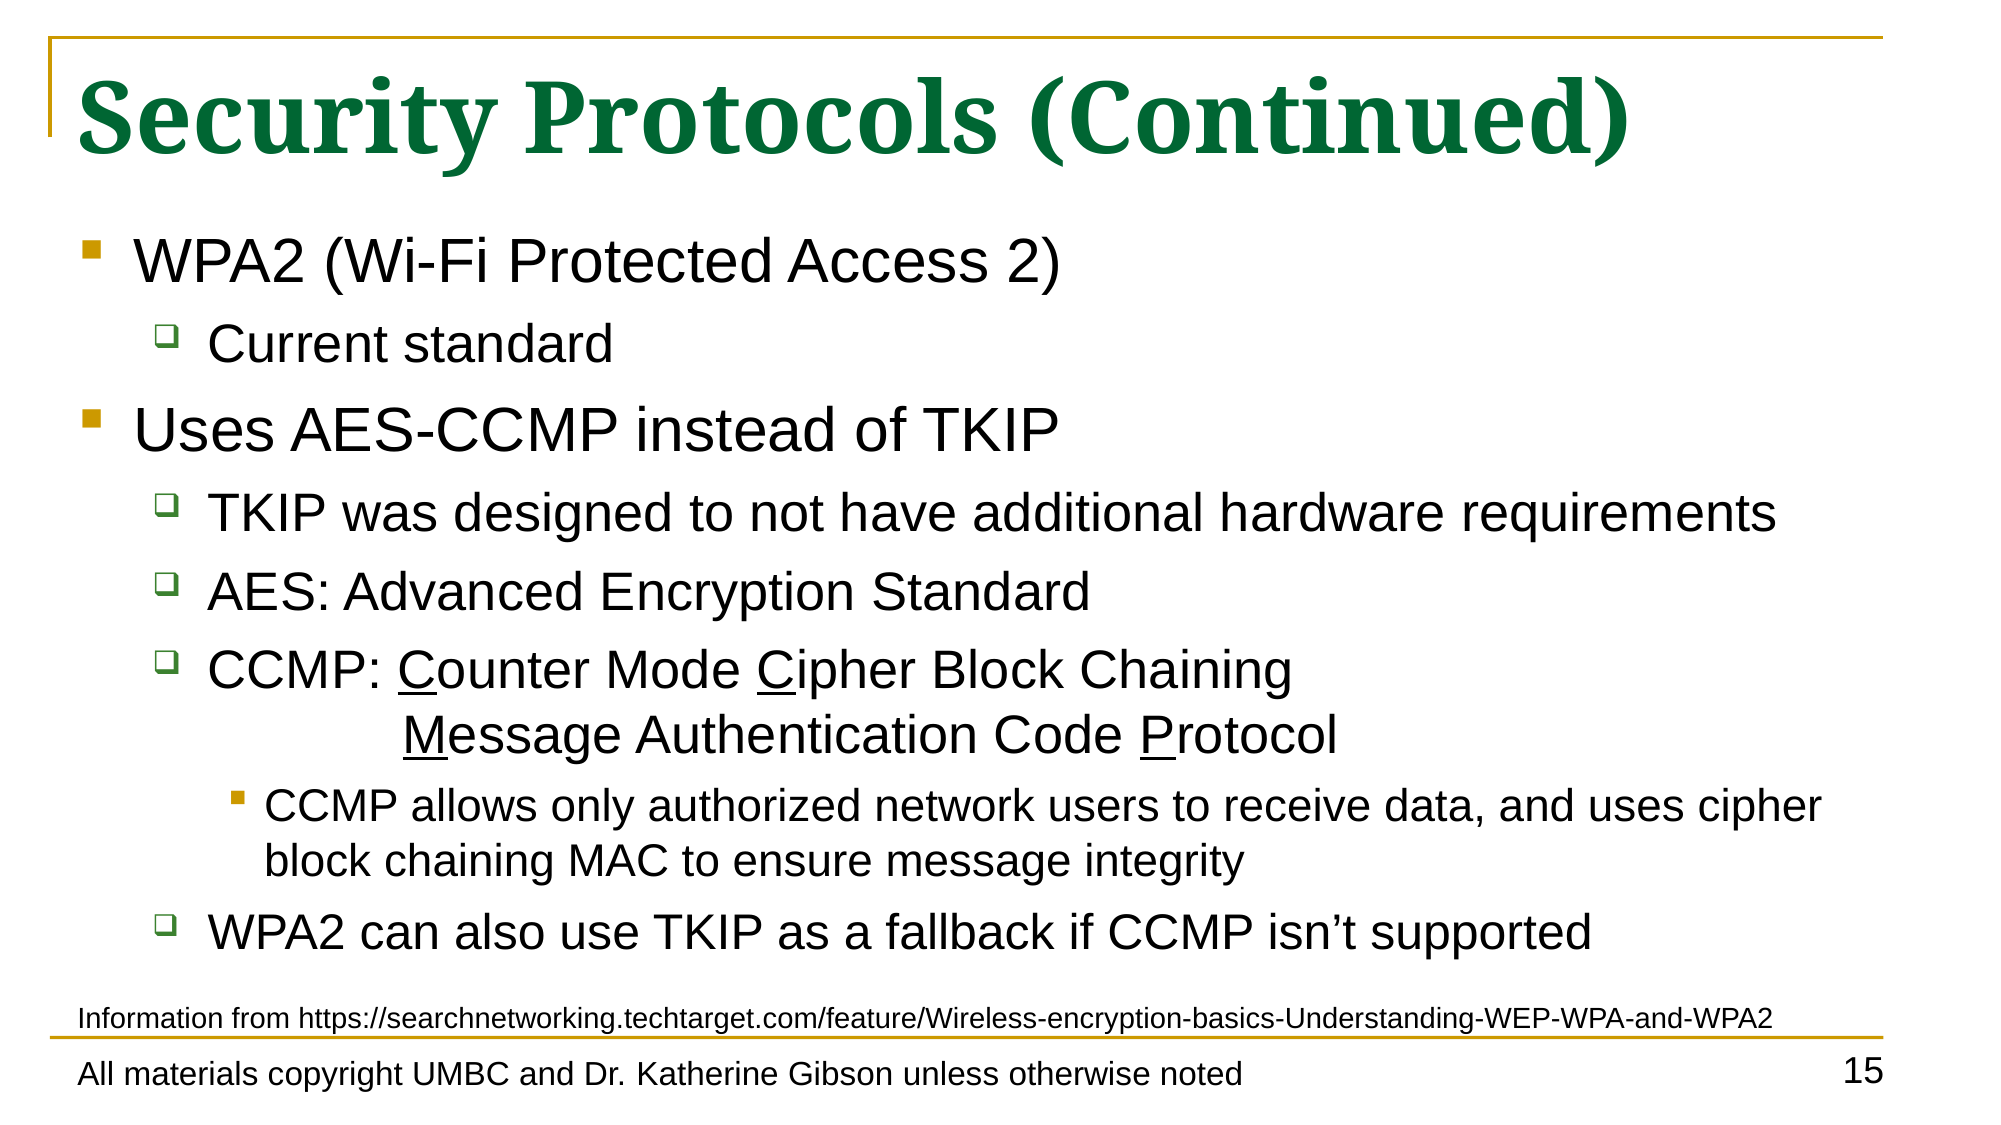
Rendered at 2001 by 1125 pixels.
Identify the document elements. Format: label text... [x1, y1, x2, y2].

list WPA2 (Wi-Fi Protected Access 2) Current standard Uses AES-CCMP instead of TKIP TKIP was designed to not have additional hardware requirements AES: Advanced Encryption Standard CCMP: Counter Mode Cipher Block Chaining Message Authentication Code Protocol CCMP allows only authorized network users to receive data, and uses cipher block chaining MAC to ensure message integrity WPA2 can also use TKIP as a fallback if CCMP isn’t supported [62, 212, 1938, 1005]
text_box Information from https://searchnetworking.techtarget.com/feature/Wireless-encryption-basics-Understanding-WEP-WPA-and-WPA2 [62, 967, 1813, 1043]
title Security Protocols (Continued) [62, 45, 1899, 212]
